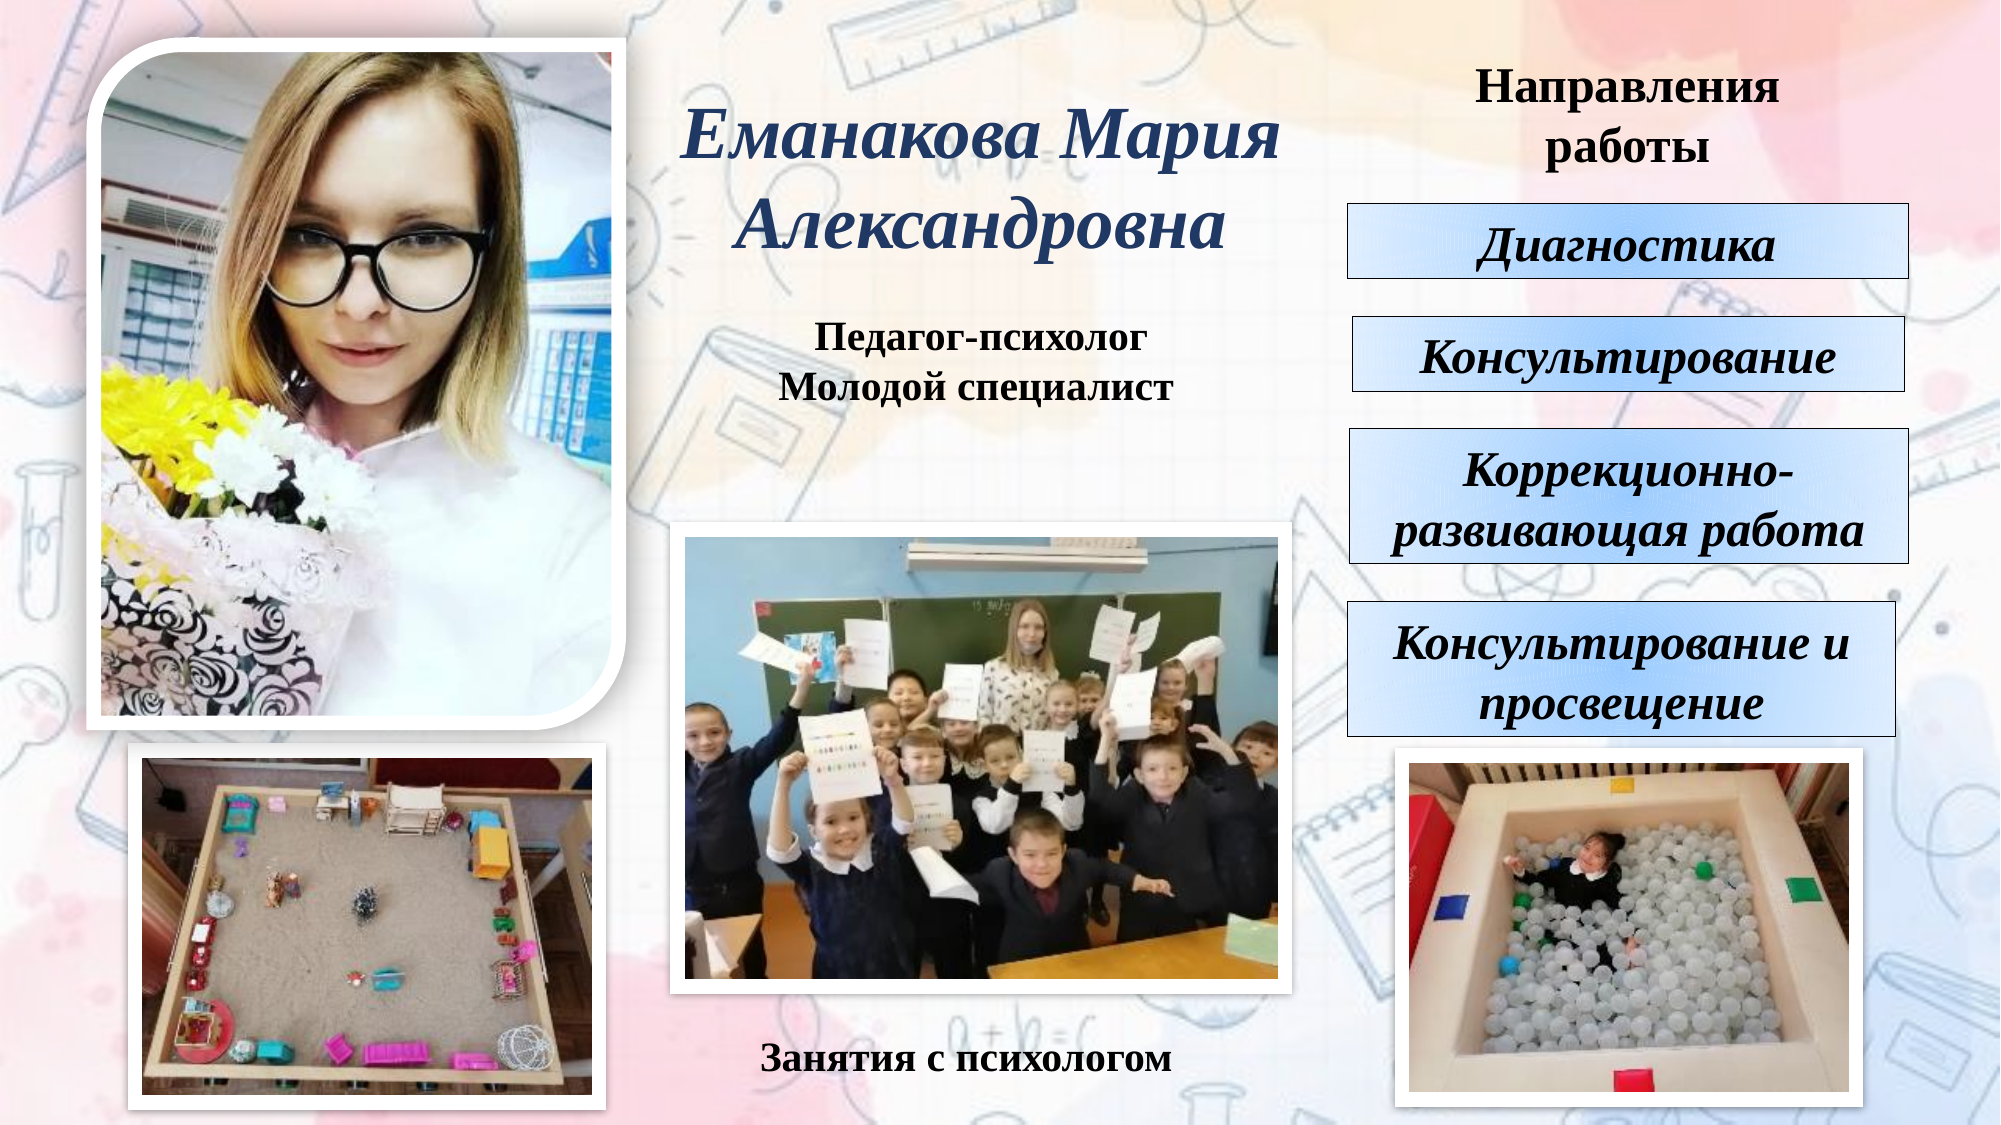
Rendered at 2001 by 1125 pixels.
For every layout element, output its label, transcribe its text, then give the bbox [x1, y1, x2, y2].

text_box Консультирование [1352, 316, 1905, 392]
picture [142, 757, 592, 1096]
text_box Направления работы [1391, 44, 1865, 180]
picture [684, 536, 1278, 980]
text_box Консультирование и просвещение [1347, 601, 1896, 737]
text_box Занятия с психологом [684, 1022, 1259, 1088]
text_box Диагностика [1347, 203, 1909, 279]
text_box Еманакова Мария Александровна Педагог-психолог Молодой специалист [654, 76, 1344, 417]
picture [1409, 762, 1849, 1093]
picture [93, 44, 619, 723]
text_box Коррекционно-развивающая работа [1349, 428, 1909, 564]
